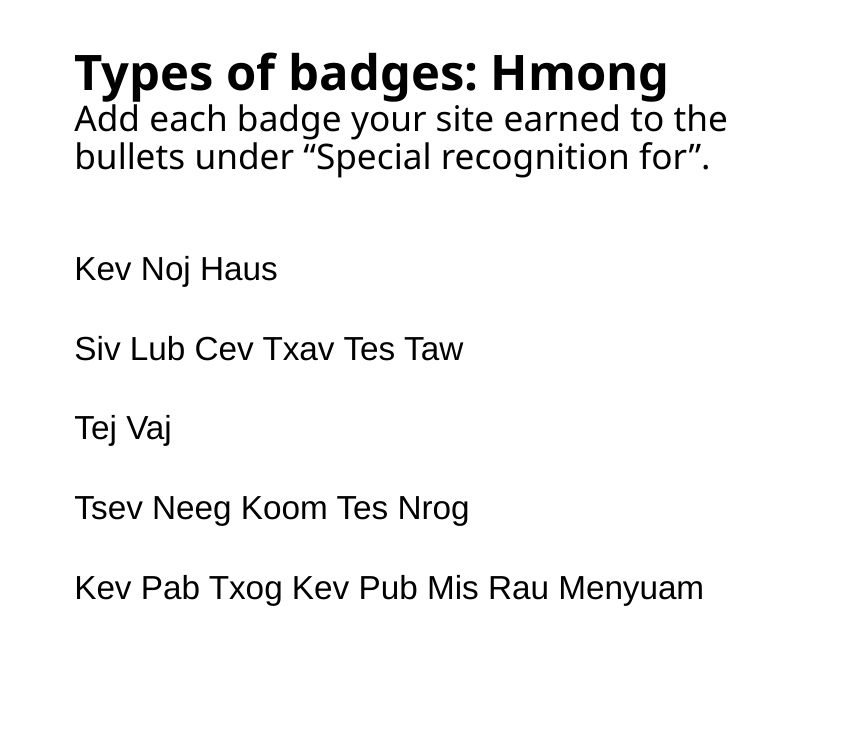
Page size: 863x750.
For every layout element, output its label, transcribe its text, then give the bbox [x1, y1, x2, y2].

list Kev Noj Haus Siv Lub Cev Txav Tes Taw Tej Vaj Tsev Neeg Koom Tes Nrog Kev Pab Txog Kev Pub Mis Rau Menyuam [59, 199, 804, 676]
title Types of badges: Hmong Add each badge your site earned to the bullets under “Special recognition for”. [59, 39, 804, 185]
